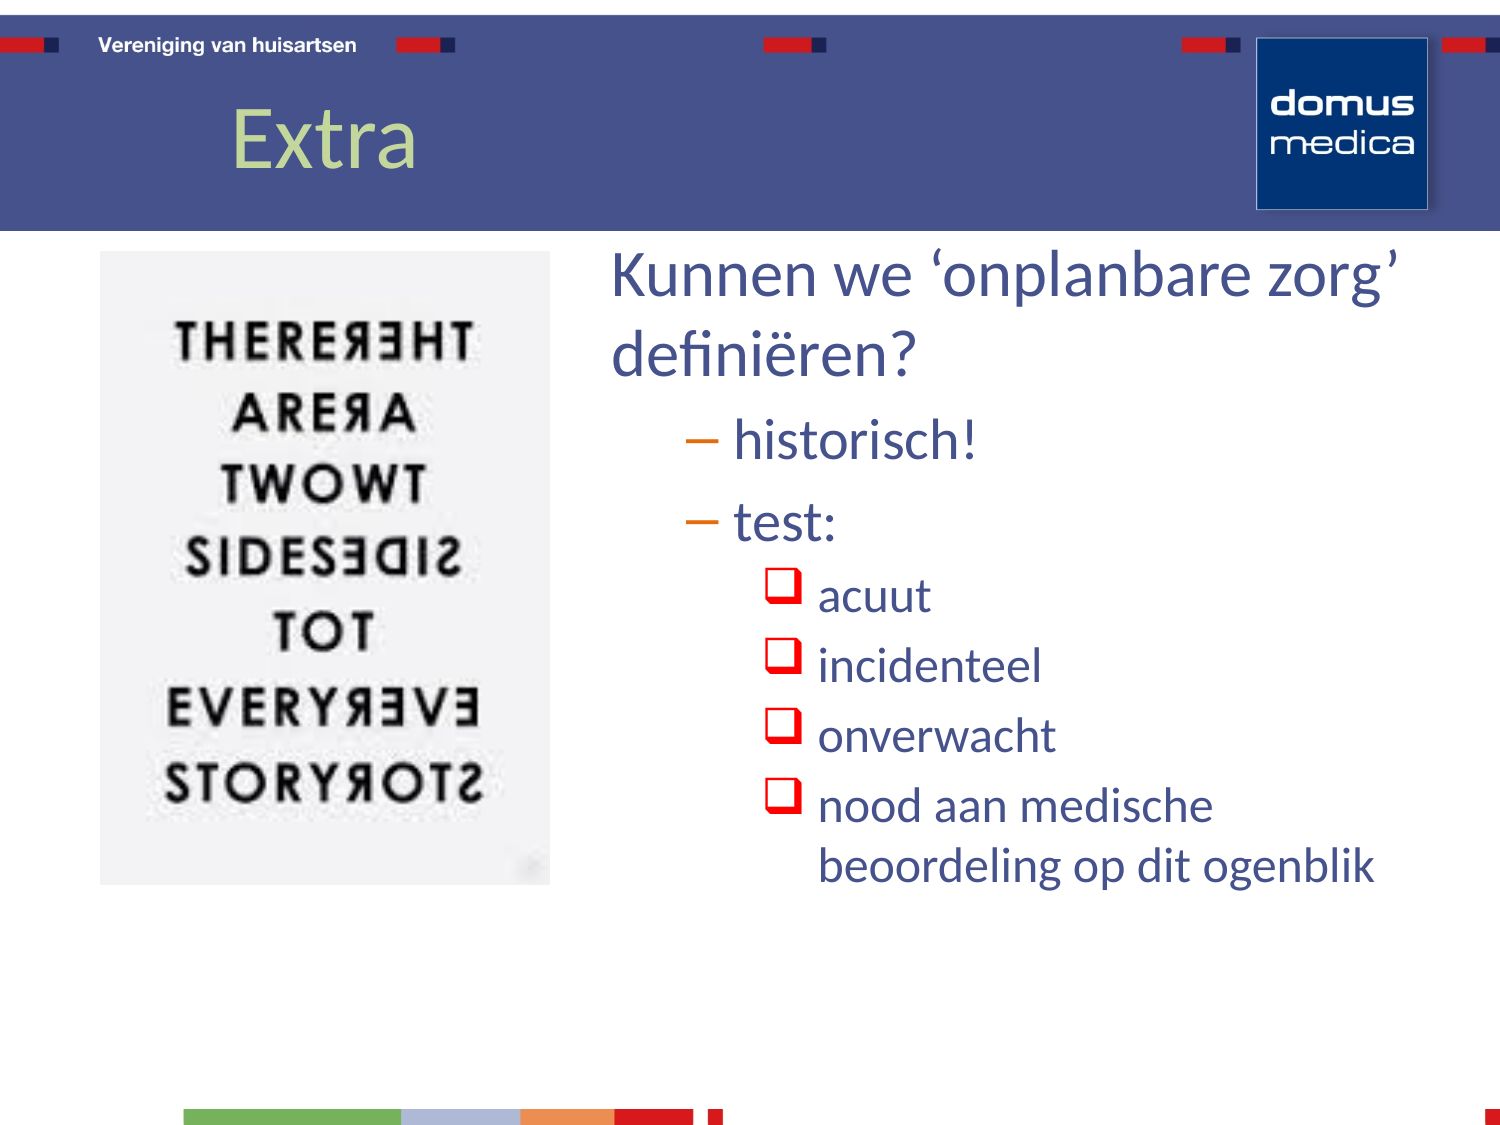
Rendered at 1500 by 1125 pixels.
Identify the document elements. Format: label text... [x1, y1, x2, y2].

text_box Extra [77, 69, 572, 247]
picture [100, 250, 550, 885]
picture [1435, 1109, 1500, 1125]
text_box Kunnen we ‘onplanbare zorg’ definiëren? historisch! test: acuut incidenteel onverwacht nood aan medische beoordeling op dit ogenblik [596, 221, 1435, 1125]
picture [0, 1109, 596, 1125]
picture [0, 0, 1500, 231]
